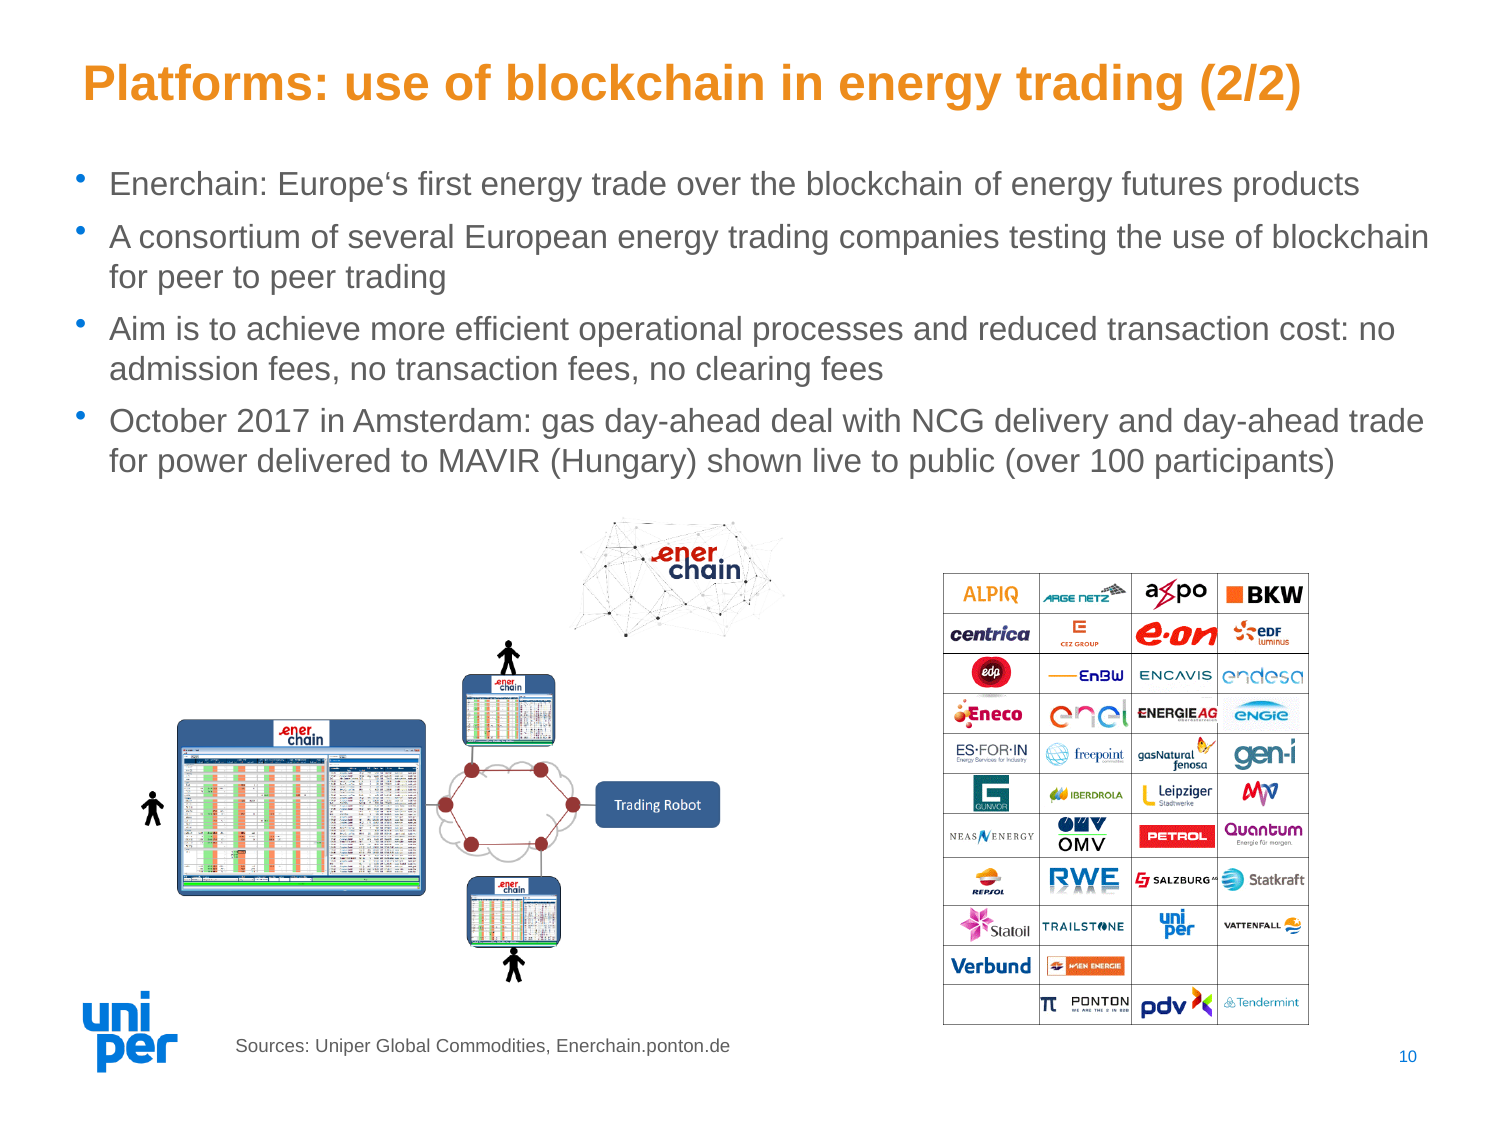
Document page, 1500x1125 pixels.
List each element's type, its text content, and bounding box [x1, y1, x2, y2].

text_box Sources: Uniper Global Commodities, Enerchain.ponton.de [220, 1026, 758, 1064]
picture [941, 571, 1312, 1027]
picture [82, 990, 178, 1073]
list Enerchain: Europe‘s first energy trade over the blockchain of energy futures products A consortium of several European energy trading companies testing the use of blockchain for peer to peer trading Aim is to achieve more efficient operational processes and reduced transaction cost: no admission fees, no transaction fees, no clearing fees October 2017 in Amsterdam: gas day-ahead deal with NCG delivery and day-ahead trade for power delivered to MAVIR (Hungary) shown live to public (over 100 participants) [75, 162, 1434, 406]
picture [107, 516, 792, 988]
slide_number 10 [1358, 998, 1418, 1066]
title Platforms: use of blockchain in energy trading (2/2) [82, 50, 1434, 162]
